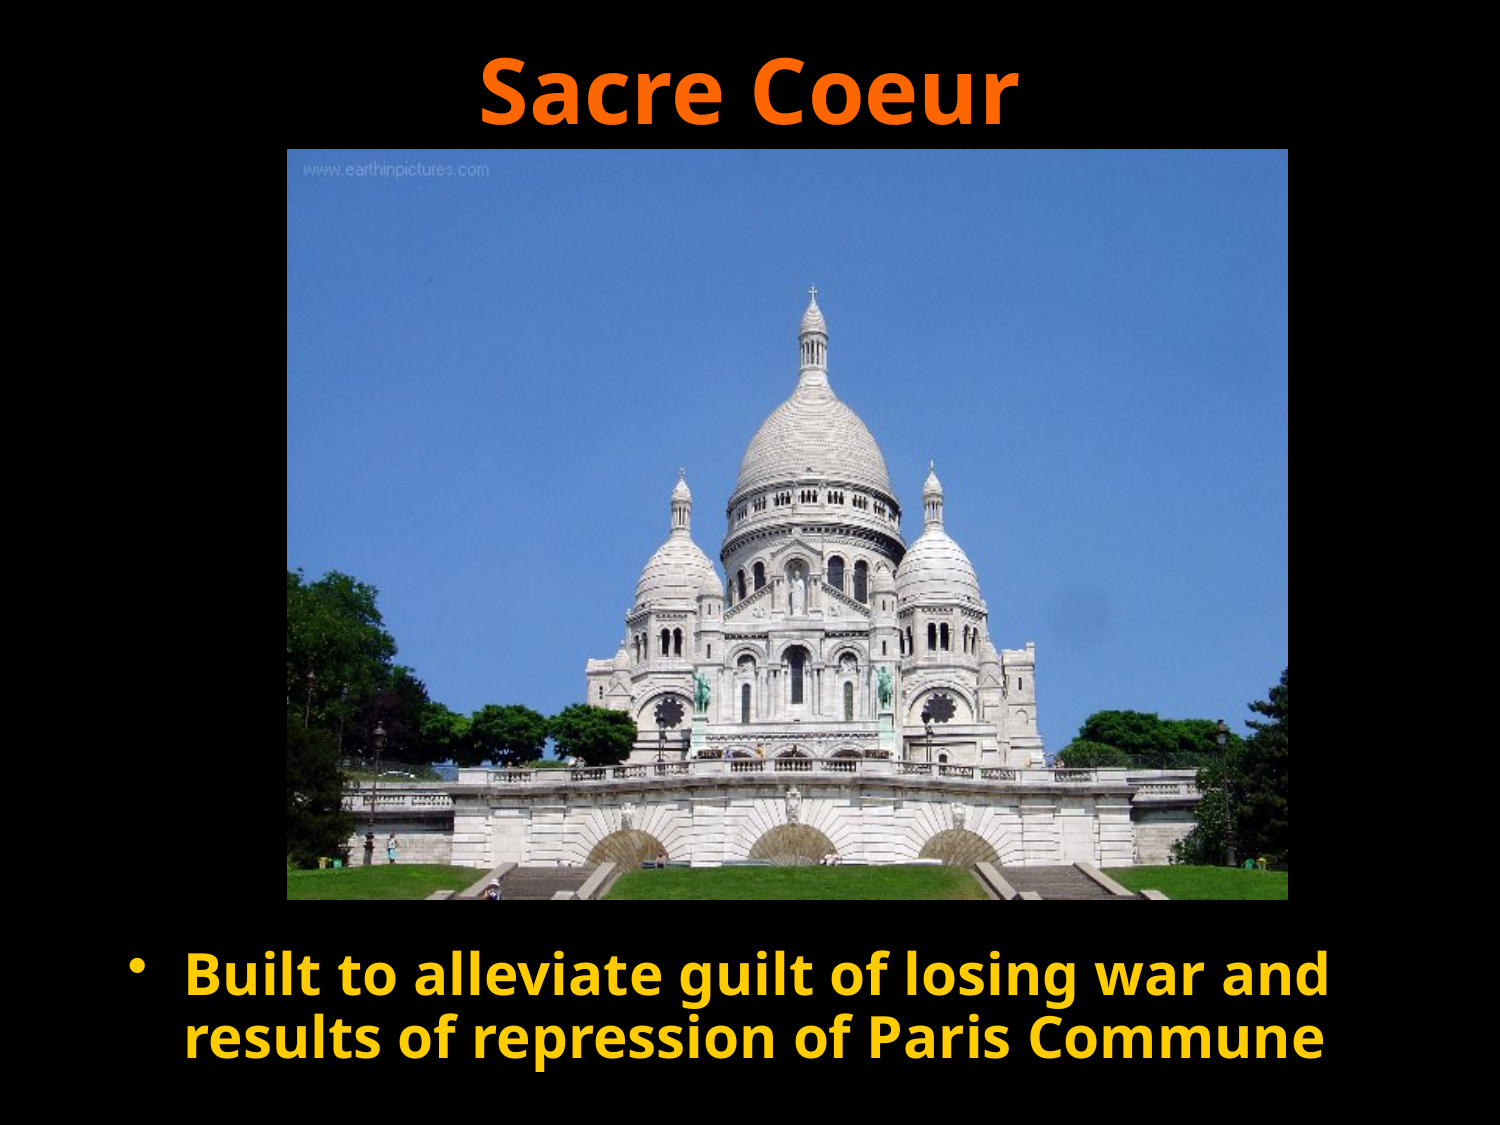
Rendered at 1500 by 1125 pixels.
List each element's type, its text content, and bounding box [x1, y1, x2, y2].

list Built to alleviate guilt of losing war and results of repression of Paris Commune [112, 937, 1388, 1088]
title Sacre Coeur [112, 0, 1388, 176]
picture [287, 149, 1288, 901]
